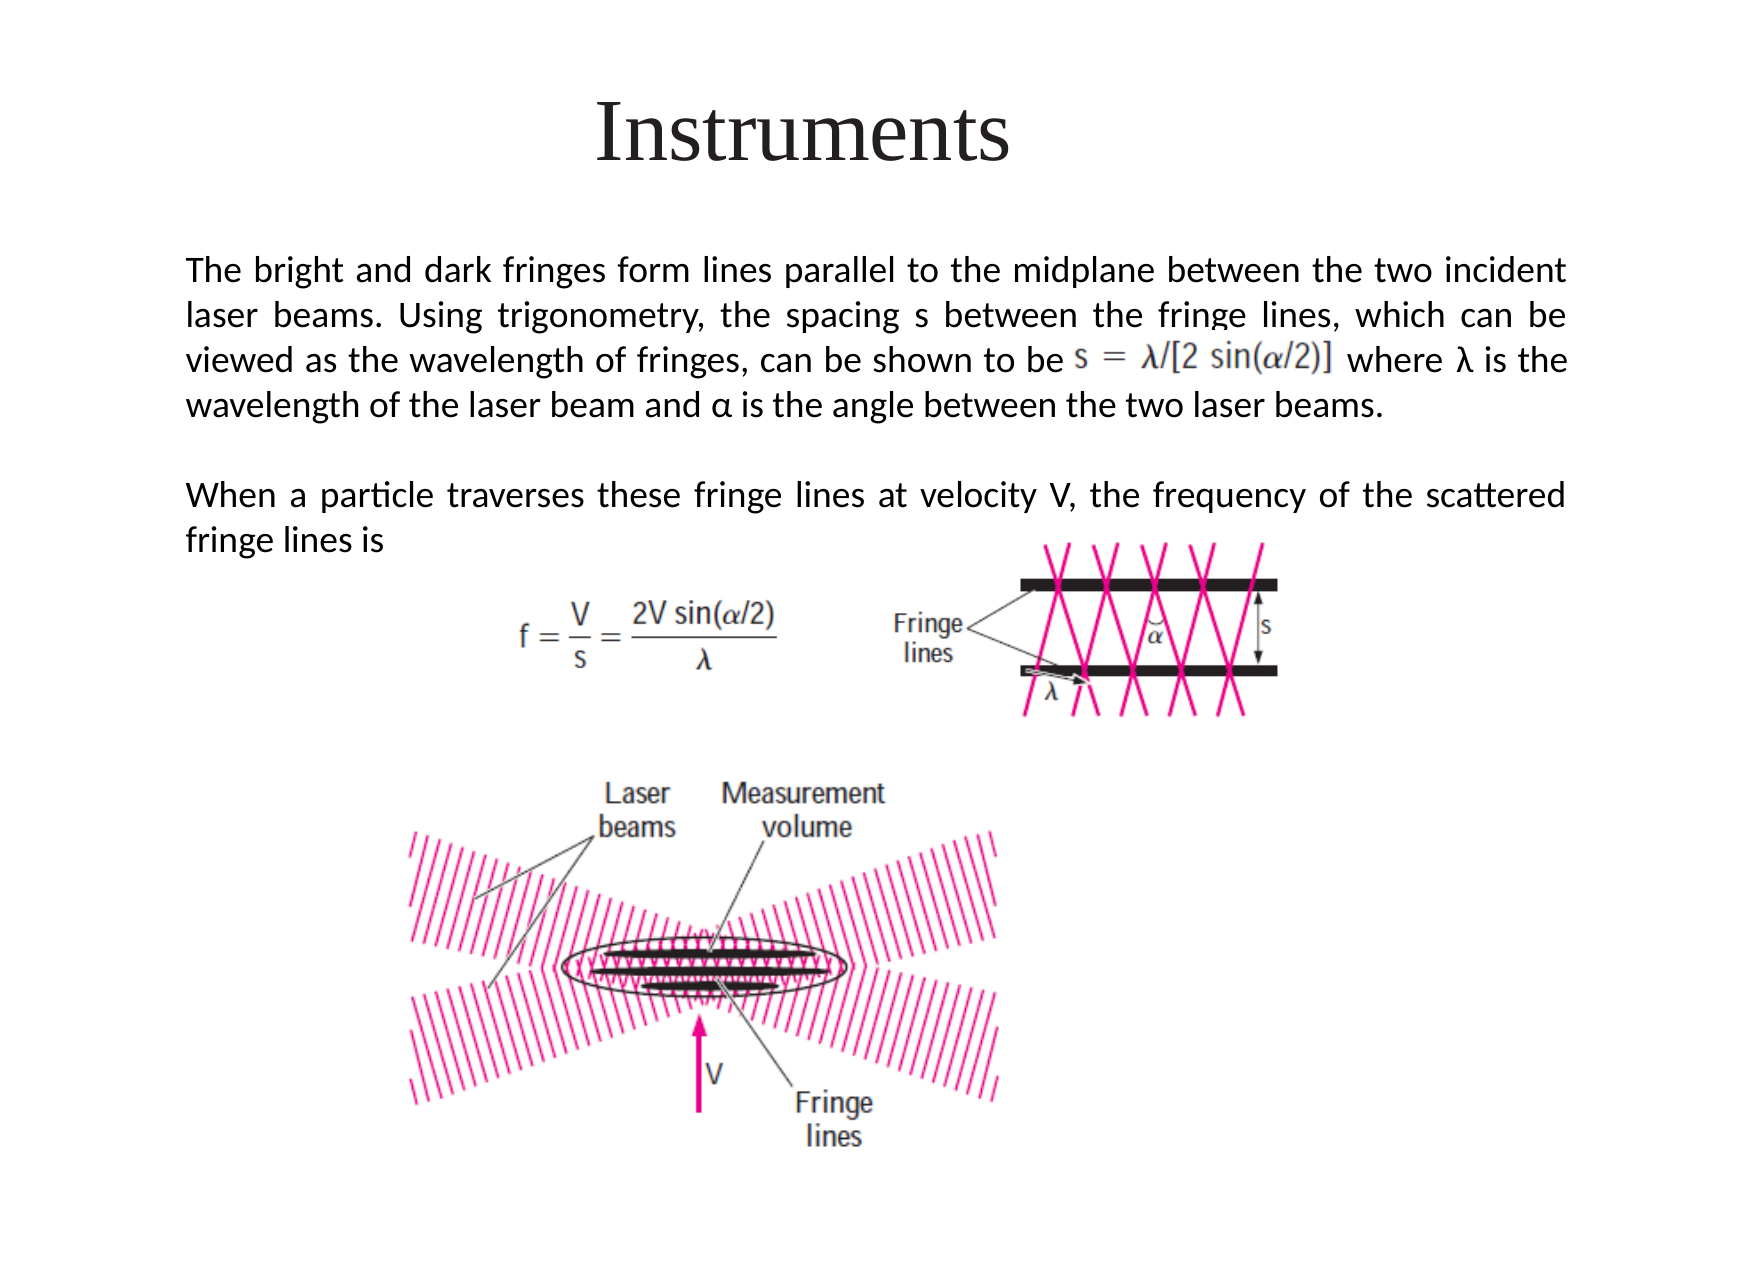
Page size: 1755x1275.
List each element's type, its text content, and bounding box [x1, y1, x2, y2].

picture [364, 752, 1029, 1170]
picture [839, 535, 1342, 741]
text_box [170, 237, 1584, 753]
text_box Instruments [592, 71, 1162, 184]
picture [501, 588, 786, 688]
